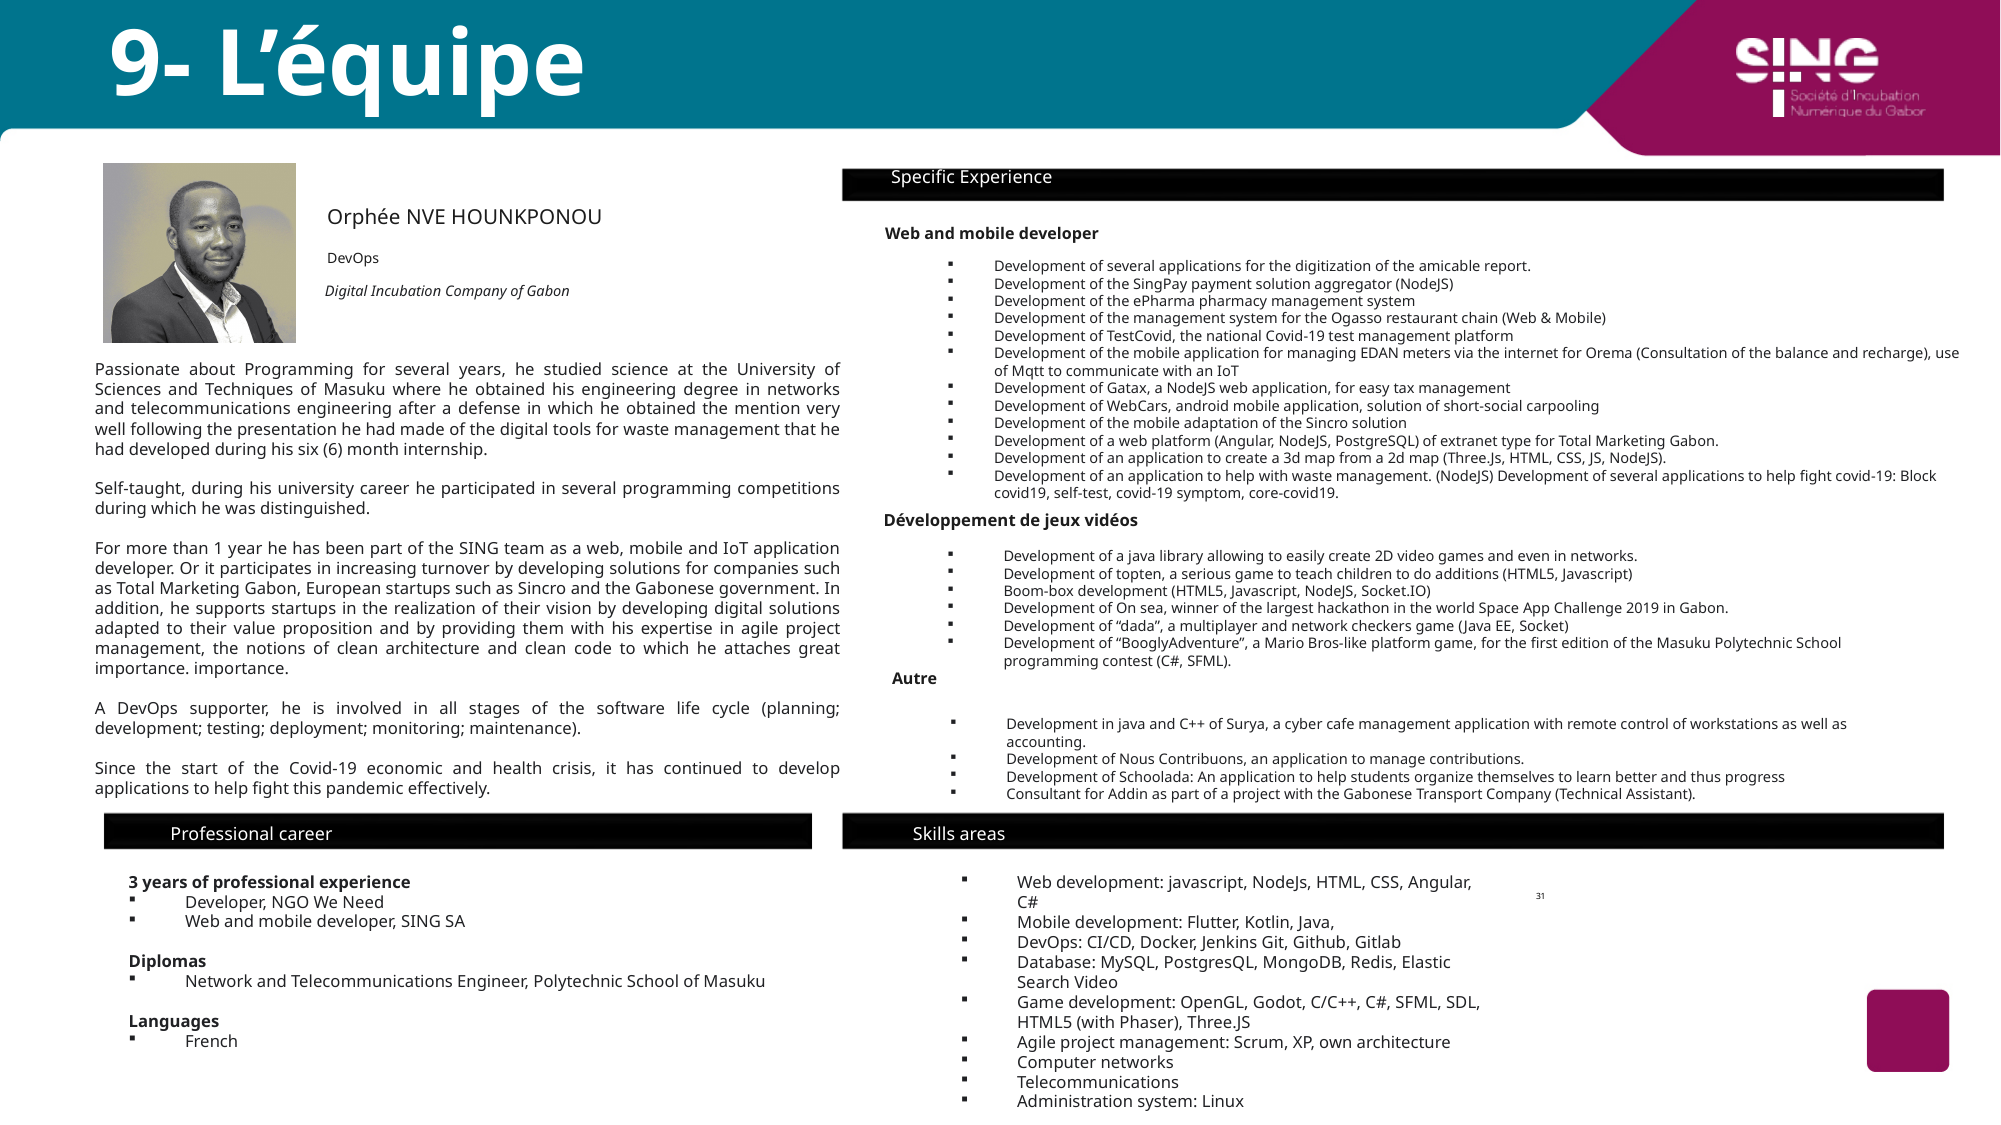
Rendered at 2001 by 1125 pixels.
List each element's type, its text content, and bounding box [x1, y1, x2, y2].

text_box [141, 34, 1384, 129]
text_box 3 years of professional experience Developer, NGO We Need Web and mobile developer, SING SA Diplomas Network and Telecommunications Engineer, Polytechnic School of Masuku Languages French [128, 873, 1457, 1049]
text_box Development in java and C++ of Surya, a cyber cafe management application with remote control of workstations as well as accounting. Development of Nous Contribuons, an application to manage contributions. Development of Schoolada: An application to help students organize themselves to learn better and thus progress Consultant for Addin as part of a project with the Gabonese Transport Company (Technical Assistant). [935, 707, 1905, 810]
text_box [103, 812, 813, 850]
text_box Web development: javascript, NodeJs, HTML, CSS, Angular, C# Mobile development: Flutter, Kotlin, Java, DevOps: CI/CD, Docker, Jenkins Git, Github, Gitlab Database: MySQL, PostgresQL, MongoDB, Redis, Elastic Search Video Game development: OpenGL, Godot, C/C++, C#, SFML, SDL, HTML5 (with Phaser), Three.JS Agile project management: Scrum, XP, own architecture Computer networks Telecommunications Administration system: Linux [960, 873, 1483, 1110]
text_box 31 [1534, 888, 1550, 902]
text_box [841, 812, 1945, 850]
text_box Orphée NVE HOUNKPONOU DevOps Digital Incubation Company of Gabon [325, 202, 664, 330]
picture [0, 0, 2001, 1125]
text_box Passionate about Programming for several years, he studied science at the University of Sciences and Techniques of Masuku where he obtained his engineering degree in networks and telecommunications engineering after a defense in which he obtained the mention very well following the presentation he had made of the digital tools for waste management that he had developed during his six (6) month internship. Self-taught, during his university career he participated in several programming competitions during which he was distinguished. For more than 1 year he has been part of the SING team as a web, mobile and IoT application developer. Or it participates in increasing turnover by developing solutions for companies such as Total Marketing Gabon, European startups such as Sincro and the Gabonese government. In addition, he supports startups in the realization of their vision by developing digital solutions adapted to their value proposition and by providing them with his expertise in agile project management, the notions of clean architecture and clean code to which he attaches great importance. importance. A DevOps supporter, he is involved in all stages of the software life cycle (planning; development; testing; deployment; monitoring; maintenance). Since the start of the Covid-19 economic and health crisis, it has continued to develop applications to help fight this pandemic effectively. [94, 360, 842, 796]
text_box Professional career [117, 820, 750, 857]
text_box Autre [890, 665, 1950, 710]
text_box Development of a java library allowing to easily create 2D video games and even in networks. Development of topten, a serious game to teach children to do additions (HTML5, Javascript) Boom-box development (HTML5, Javascript, NodeJS, Socket.IO) Development of On sea, winner of the largest hackathon in the world Space App Challenge 2019 in Gabon. Development of “dada”, a multiplayer and network checkers game (Java EE, Socket) Development of “BooglyAdventure”, a Mario Bros-like platform game, for the first edition of the Masuku Polytechnic School programming contest (C#, SFML). [947, 548, 1850, 668]
title 9- L’équipe [94, 19, 1338, 114]
text_box [841, 168, 1945, 203]
text_box Skills areas [911, 820, 1403, 845]
text_box Development of several applications for the digitization of the amicable report. Development of the SingPay payment solution aggregator (NodeJS) Development of the ePharma pharmacy management system Development of the management system for the Ogasso restaurant chain (Web & Mobile) Development of TestCovid, the national Covid-19 test management platform Development of the mobile application for managing EDAN meters via the internet for Orema (Consultation of the balance and recharge), use of Mqtt to communicate with an IoT Development of Gatax, a NodeJS web application, for easy tax management Development of WebCars, android mobile application, solution of short-social carpooling Development of the mobile adaptation of the Sincro solution Development of a web platform (Angular, NodeJS, PostgreSQL) of extranet type for Total Marketing Gabon. Development of an application to create a 3d map from a 2d map (Three.Js, HTML, CSS, JS, NodeJS). Development of an application to help with waste management. (NodeJS) Development of several applications to help fight covid-19: Block covid19, self-test, covid-19 symptom, core-covid19. [947, 258, 1966, 500]
text_box Développement de jeux vidéos [881, 507, 1959, 675]
text_box Specific Experience [889, 163, 1124, 188]
text_box [79, 242, 947, 485]
text_box Web and mobile developer [883, 221, 1995, 481]
